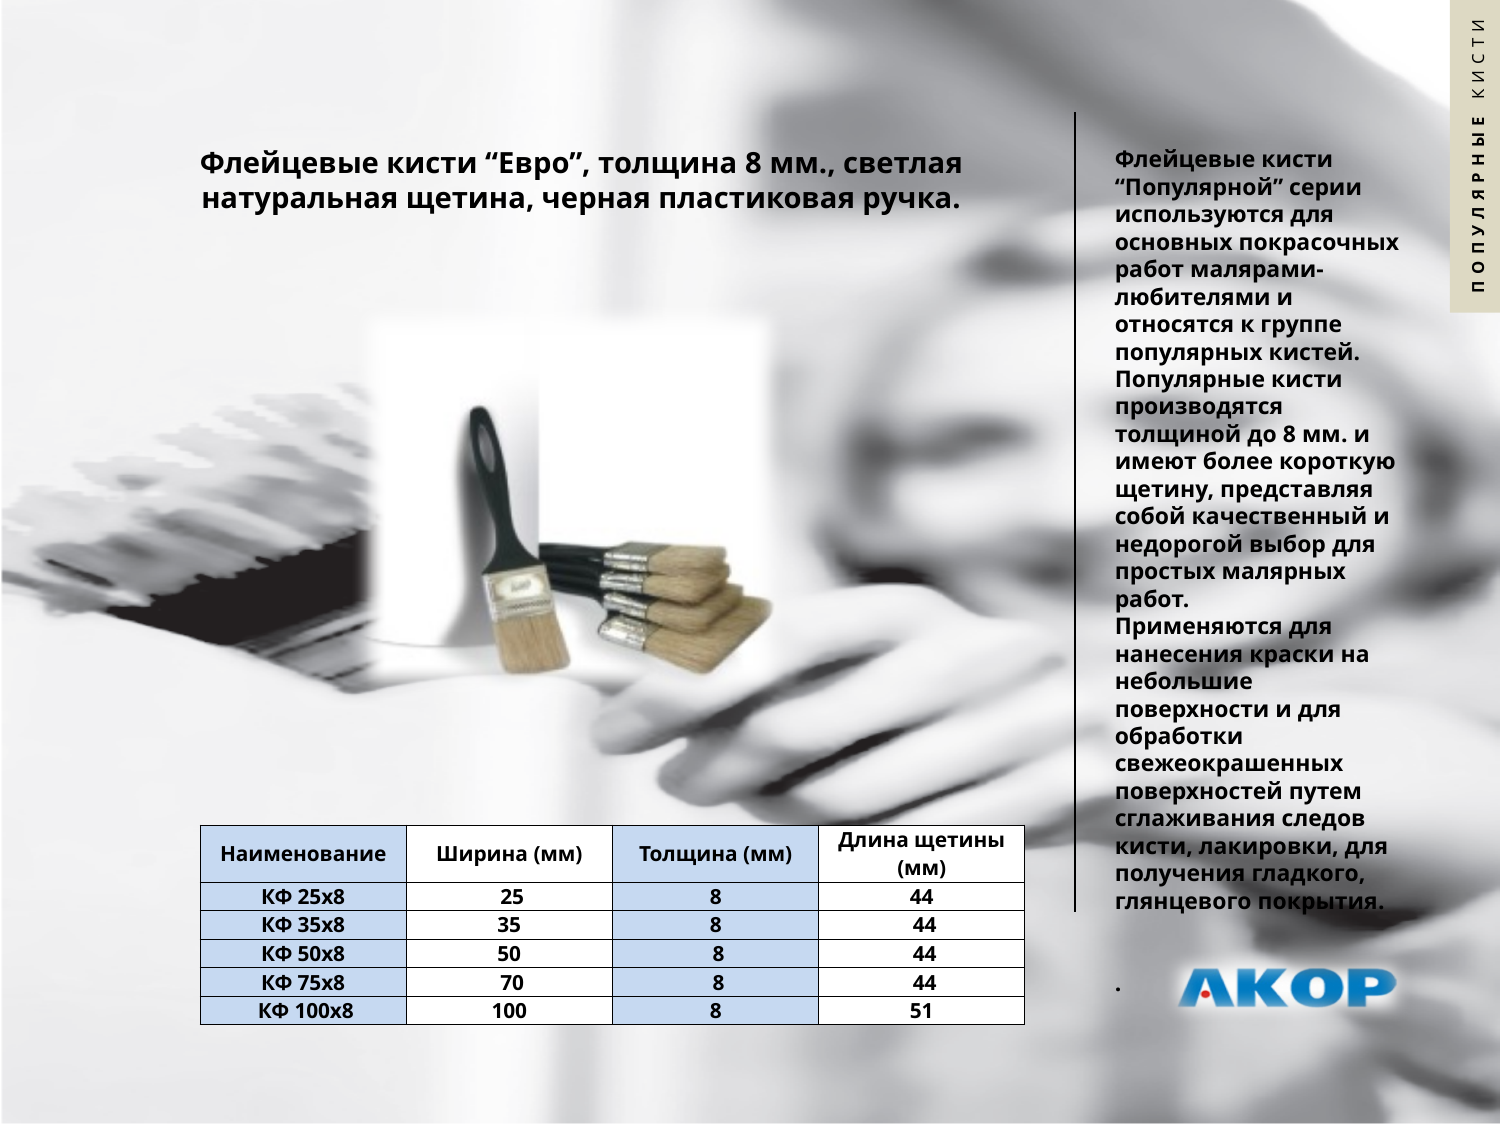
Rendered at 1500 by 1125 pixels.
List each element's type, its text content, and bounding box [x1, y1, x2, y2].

picture [0, 0, 1500, 1125]
table_header Ширина (мм) [789, 513, 1471, 699]
table_header Ширина (мм) [677, 514, 788, 519]
